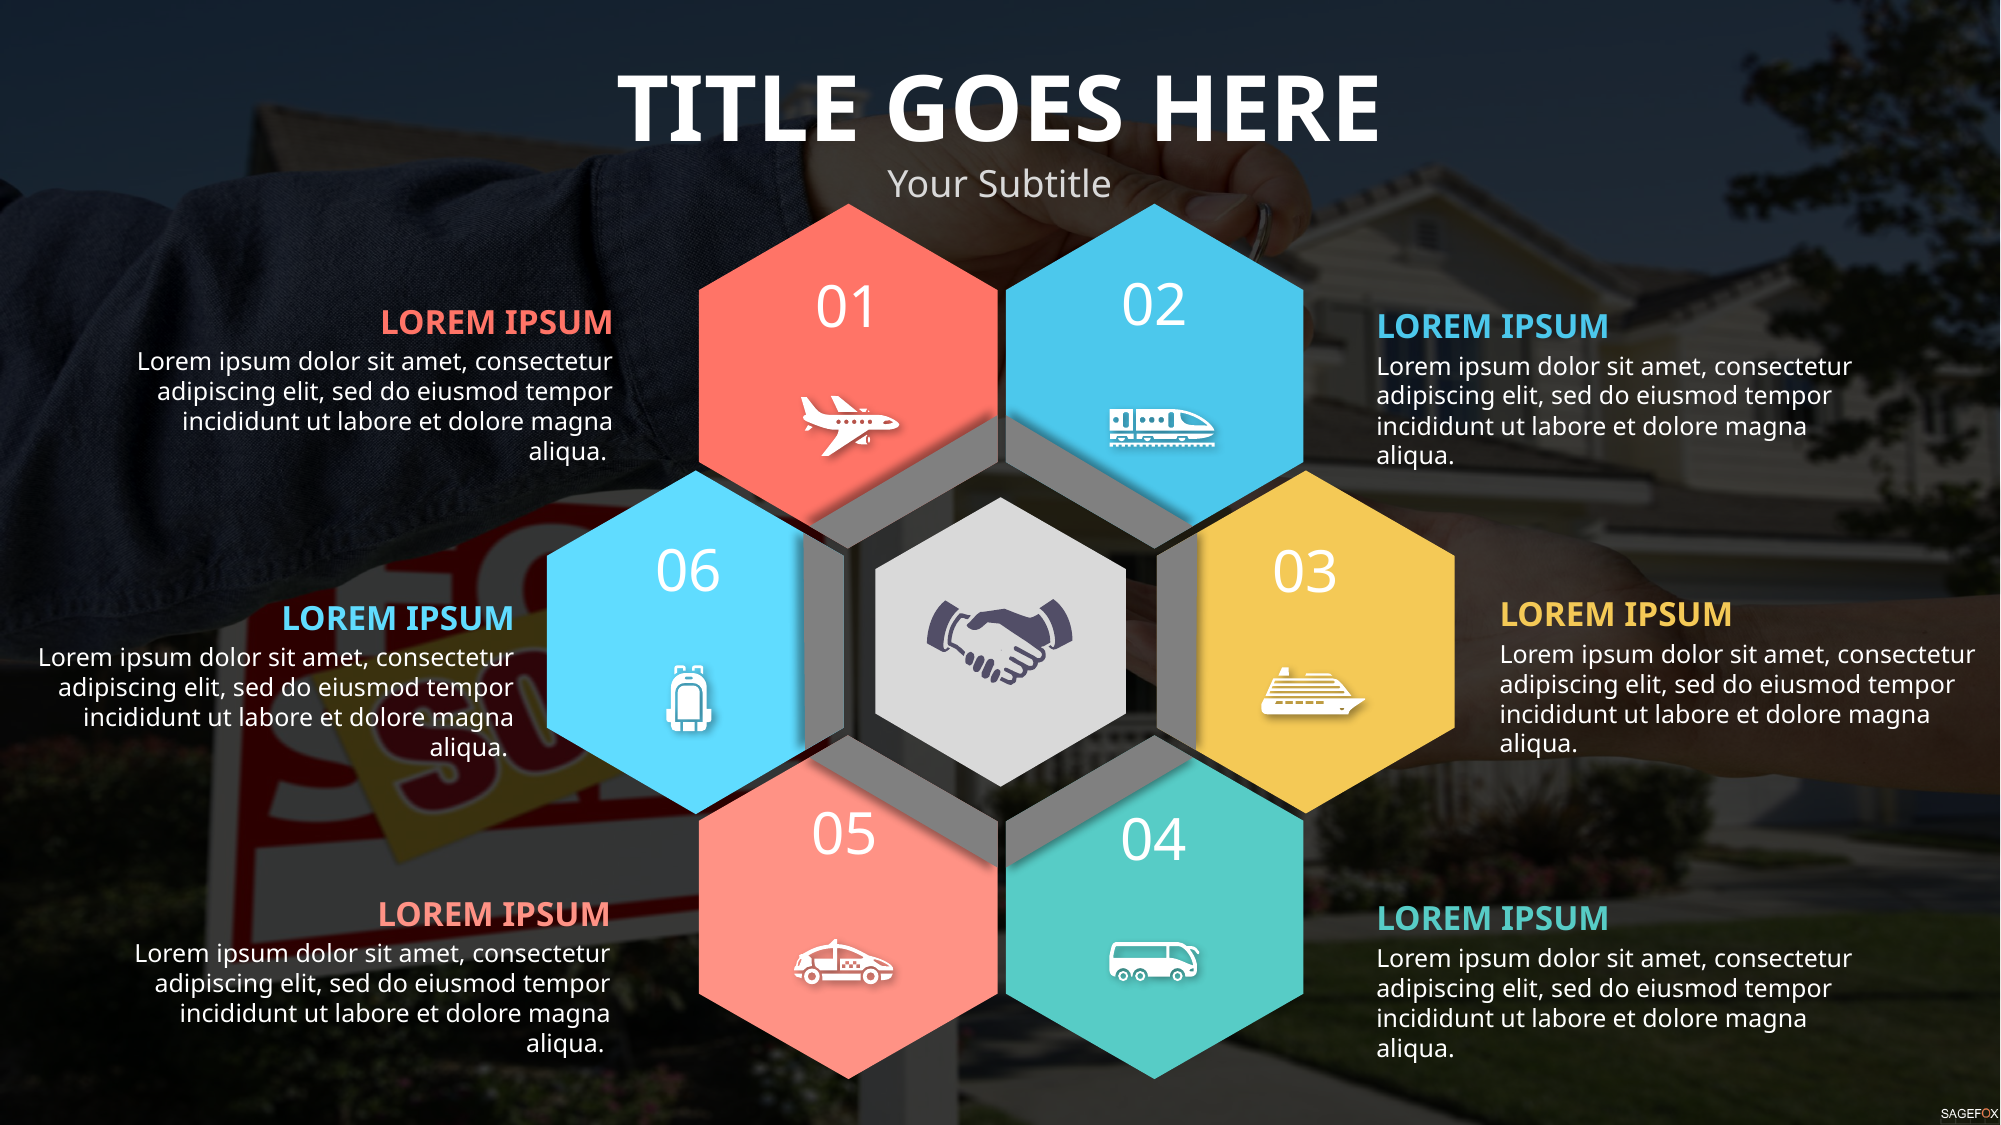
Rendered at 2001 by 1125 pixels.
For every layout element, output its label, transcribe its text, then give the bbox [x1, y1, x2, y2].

picture [0, 0, 2001, 1125]
text_box LOREM IPSUM Lorem ipsum dolor sit amet, consectetur adipiscing elit, sed do eiusmod tempor incididunt ut labore et dolore magna aliqua. [1361, 297, 1887, 478]
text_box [546, 470, 844, 815]
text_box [698, 203, 998, 549]
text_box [1005, 203, 1304, 549]
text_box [698, 735, 998, 1080]
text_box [926, 599, 1074, 685]
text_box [1156, 470, 1455, 814]
text_box LOREM IPSUM Lorem ipsum dolor sit amet, consectetur adipiscing elit, sed do eiusmod tempor incididunt ut labore et dolore magna aliqua. [1361, 890, 1887, 1070]
text_box LOREM IPSUM Lorem ipsum dolor sit amet, consectetur adipiscing elit, sed do eiusmod tempor incididunt ut labore et dolore magna aliqua. [100, 885, 626, 1065]
text_box TITLE GOES HERE Your Subtitle [548, 42, 1452, 212]
text_box LOREM IPSUM Lorem ipsum dolor sit amet, consectetur adipiscing elit, sed do eiusmod tempor incididunt ut labore et dolore magna aliqua. [1484, 585, 2000, 766]
text_box LOREM IPSUM Lorem ipsum dolor sit amet, consectetur adipiscing elit, sed do eiusmod tempor incididunt ut labore et dolore magna aliqua. [103, 293, 629, 474]
text_box LOREM IPSUM Lorem ipsum dolor sit amet, consectetur adipiscing elit, sed do eiusmod tempor incididunt ut labore et dolore magna aliqua. [4, 589, 530, 770]
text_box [1005, 735, 1304, 1080]
text_box [875, 497, 1126, 787]
